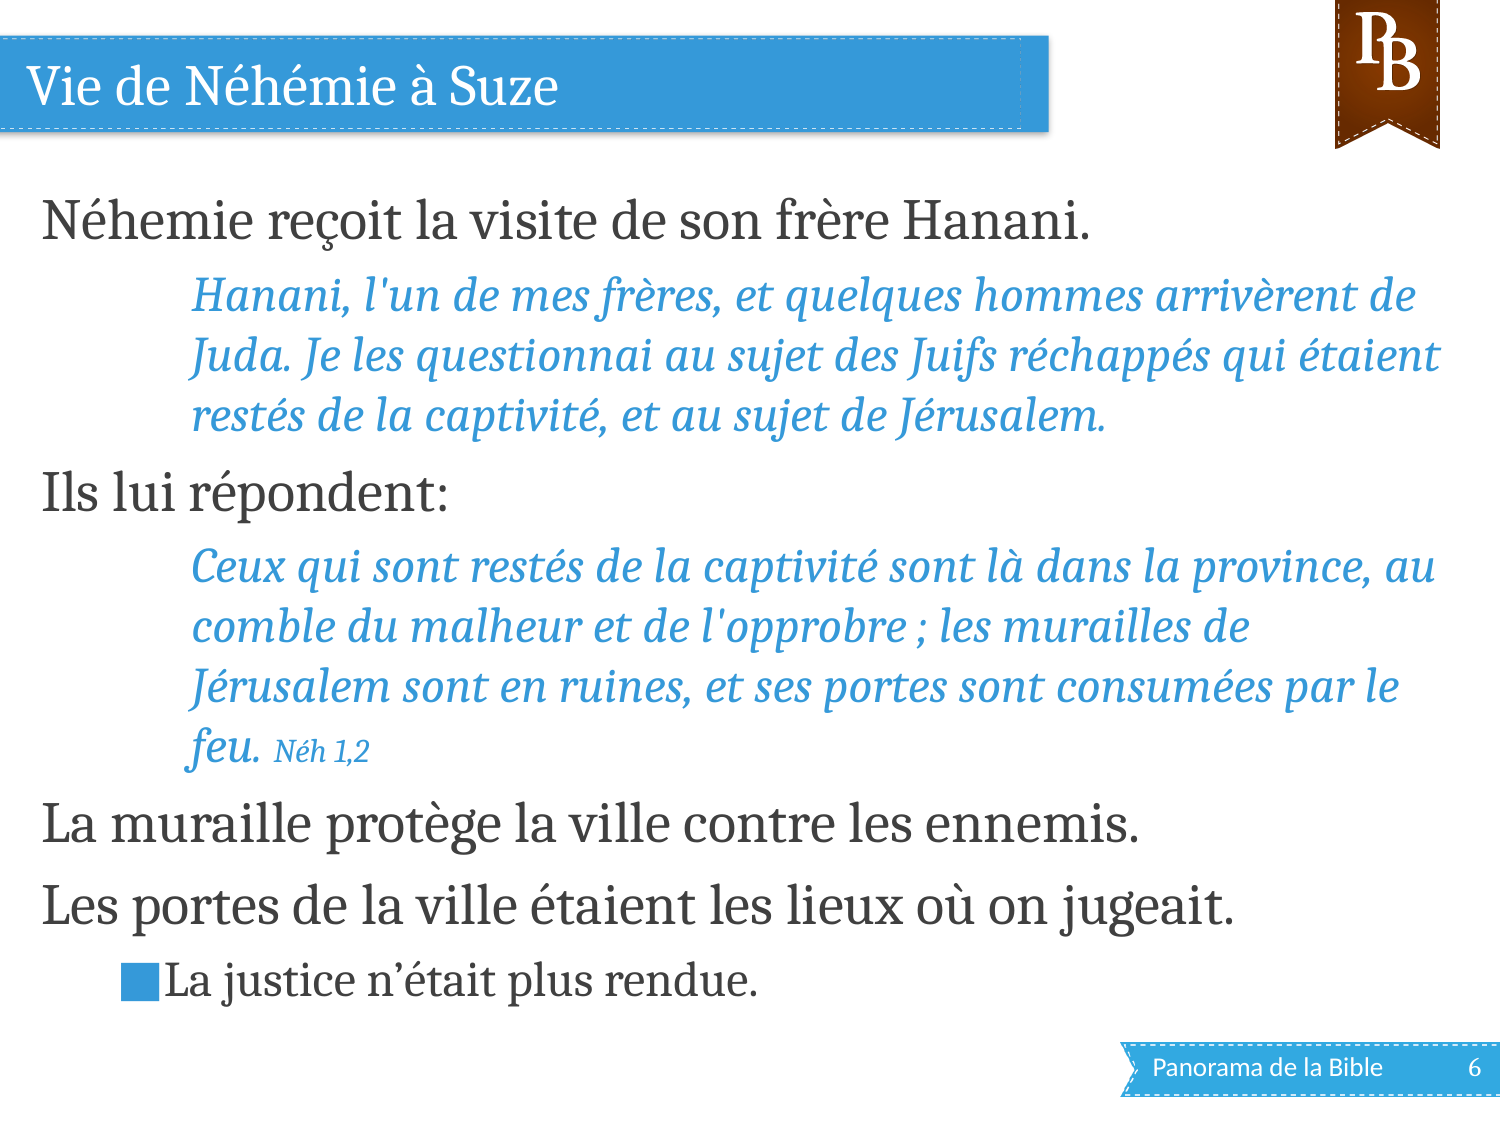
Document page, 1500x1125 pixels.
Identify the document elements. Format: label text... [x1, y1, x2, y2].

picture [1335, 0, 1440, 149]
list Néhemie reçoit la visite de son frère Hanani. Hanani, l'un de mes frères, et quelques hommes arrivèrent de Juda. Je les questionnai au sujet des Juifs réchappés qui étaient restés de la captivité, et au sujet de Jérusalem. Ils lui répondent: Ceux qui sont restés de la captivité sont là dans la province, au comble du malheur et de l'opprobre ; les murailles de Jérusalem sont en ruines, et ses portes sont consumées par le feu. Néh 1,2 La muraille protège la ville contre les ennemis. Les portes de la ville étaient les lieux où on jugeait. La justice n’était plus rendue. [26, 173, 1468, 1023]
picture [1120, 1042, 1500, 1097]
title Vie de Néhémie à Suze [11, 35, 1021, 129]
picture [0, 38, 11, 129]
